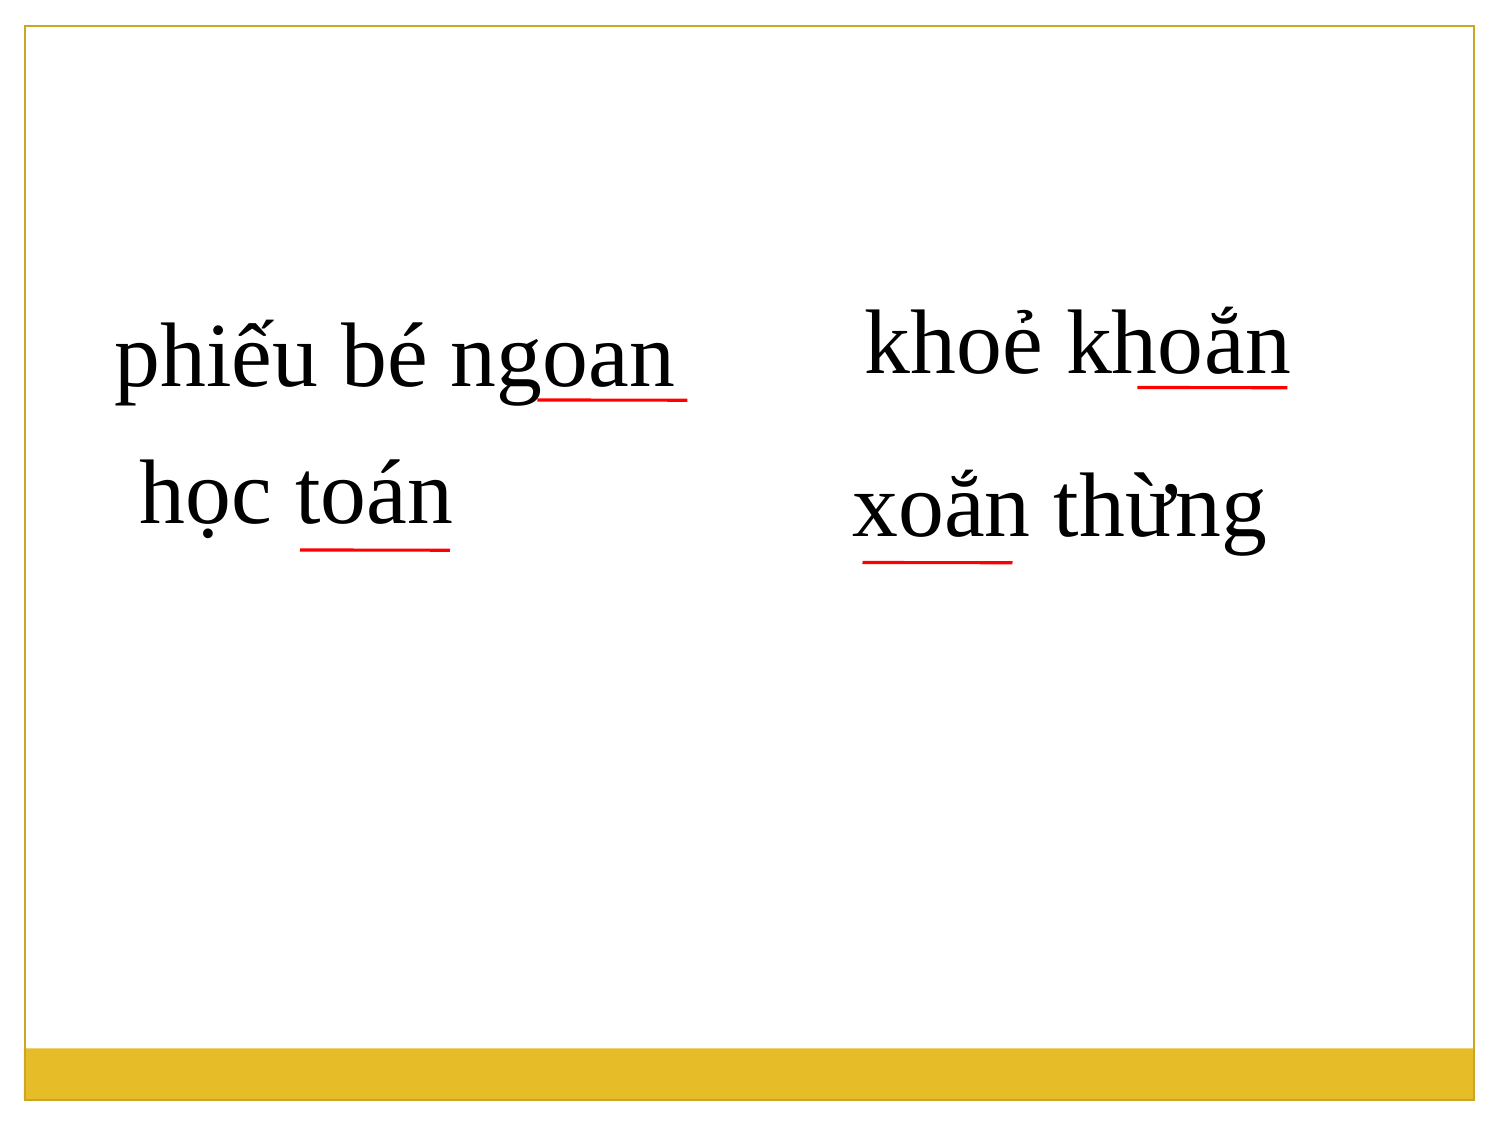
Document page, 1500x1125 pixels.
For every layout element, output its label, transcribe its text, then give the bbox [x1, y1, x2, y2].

text_box học toán [125, 424, 688, 550]
text_box xoắn thừng [837, 437, 1400, 563]
text_box khoẻ khoắn [849, 274, 1413, 400]
text_box phiếu bé ngoan [99, 287, 788, 413]
